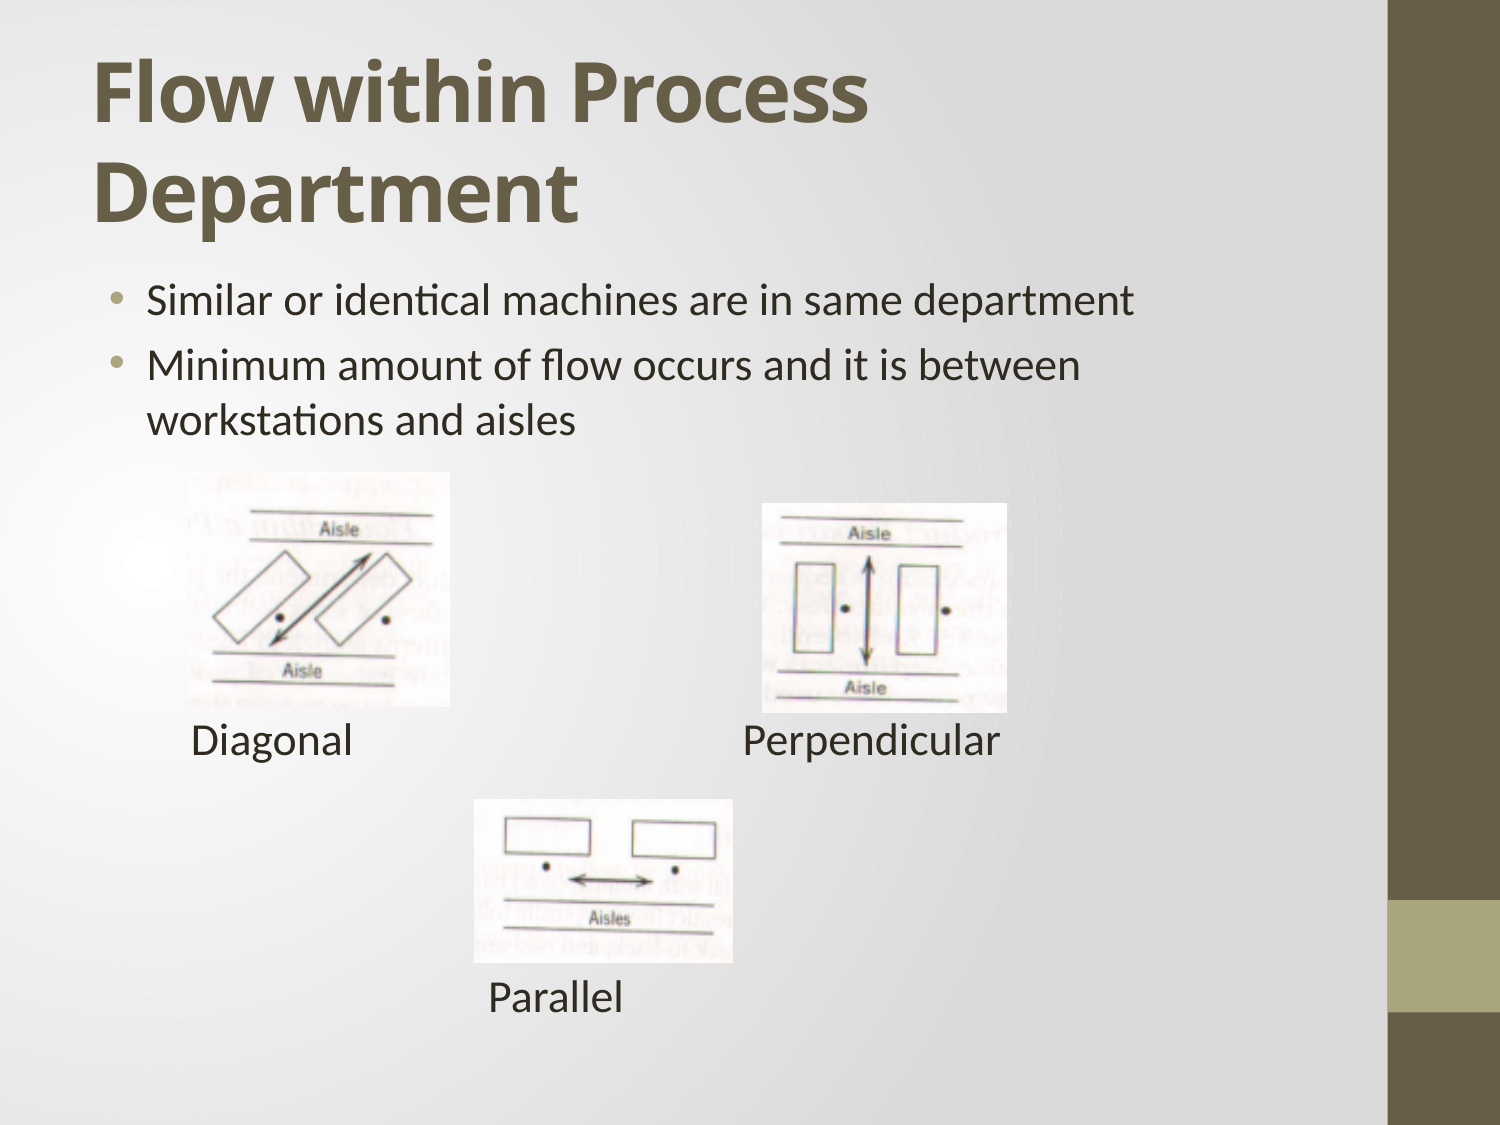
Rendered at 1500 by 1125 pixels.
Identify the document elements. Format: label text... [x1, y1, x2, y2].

picture [186, 471, 451, 708]
picture [474, 799, 734, 963]
list Similar or identical machines are in same department Minimum amount of flow occurs and it is between workstations and aisles Diagonal Perpendicular Parallel [75, 262, 1325, 1075]
picture [761, 502, 1007, 713]
title Flow within Process Department [75, 45, 1325, 233]
